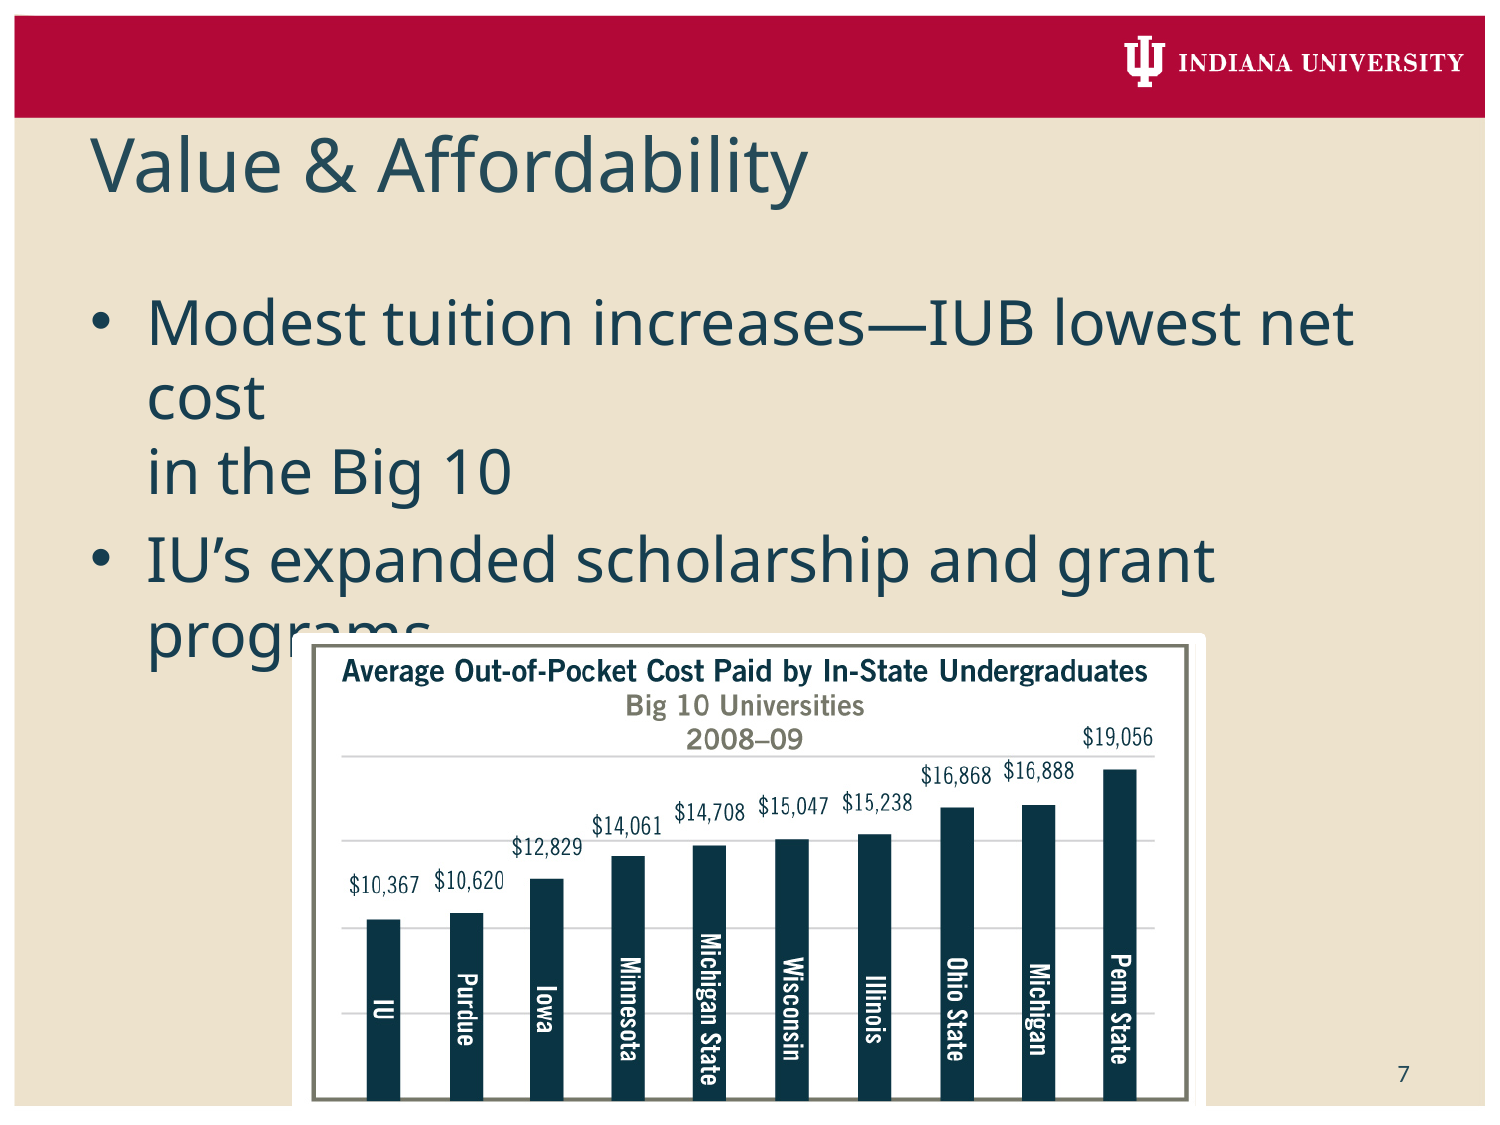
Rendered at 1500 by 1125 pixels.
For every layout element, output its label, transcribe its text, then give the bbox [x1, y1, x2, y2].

title Value & Affordability [75, 68, 1425, 257]
list Modest tuition increases—IUB lowest net cost in the Big 10 IU’s expanded scholarship and grant programs [75, 274, 1425, 1018]
picture [0, 0, 1500, 1125]
slide_number 7 [1206, 1042, 1425, 1103]
picture [302, 643, 1197, 1115]
